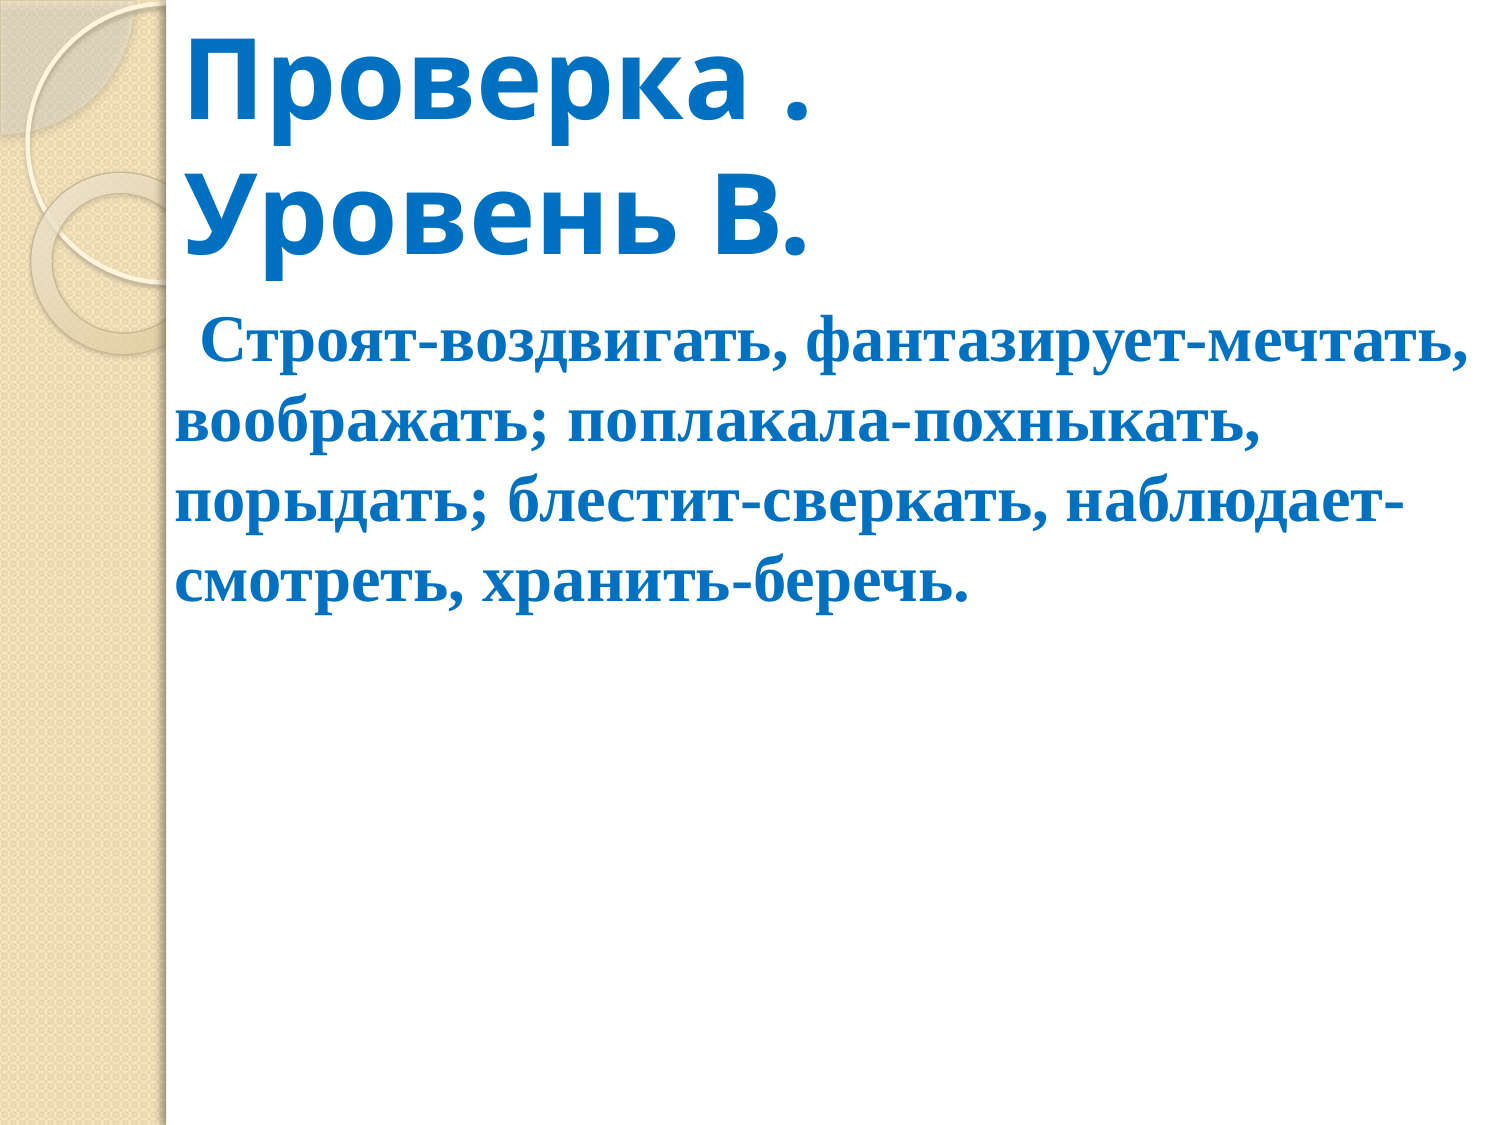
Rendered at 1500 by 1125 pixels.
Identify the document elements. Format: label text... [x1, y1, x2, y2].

text_box Проверка . Уровень В. [122, 0, 873, 285]
text_box Строят-воздвигать, фантазирует-мечтать, воображать; поплакала-похныкать, порыдать; блестит-сверкать, наблюдает-смотреть, хранить-беречь. [159, 287, 1500, 623]
